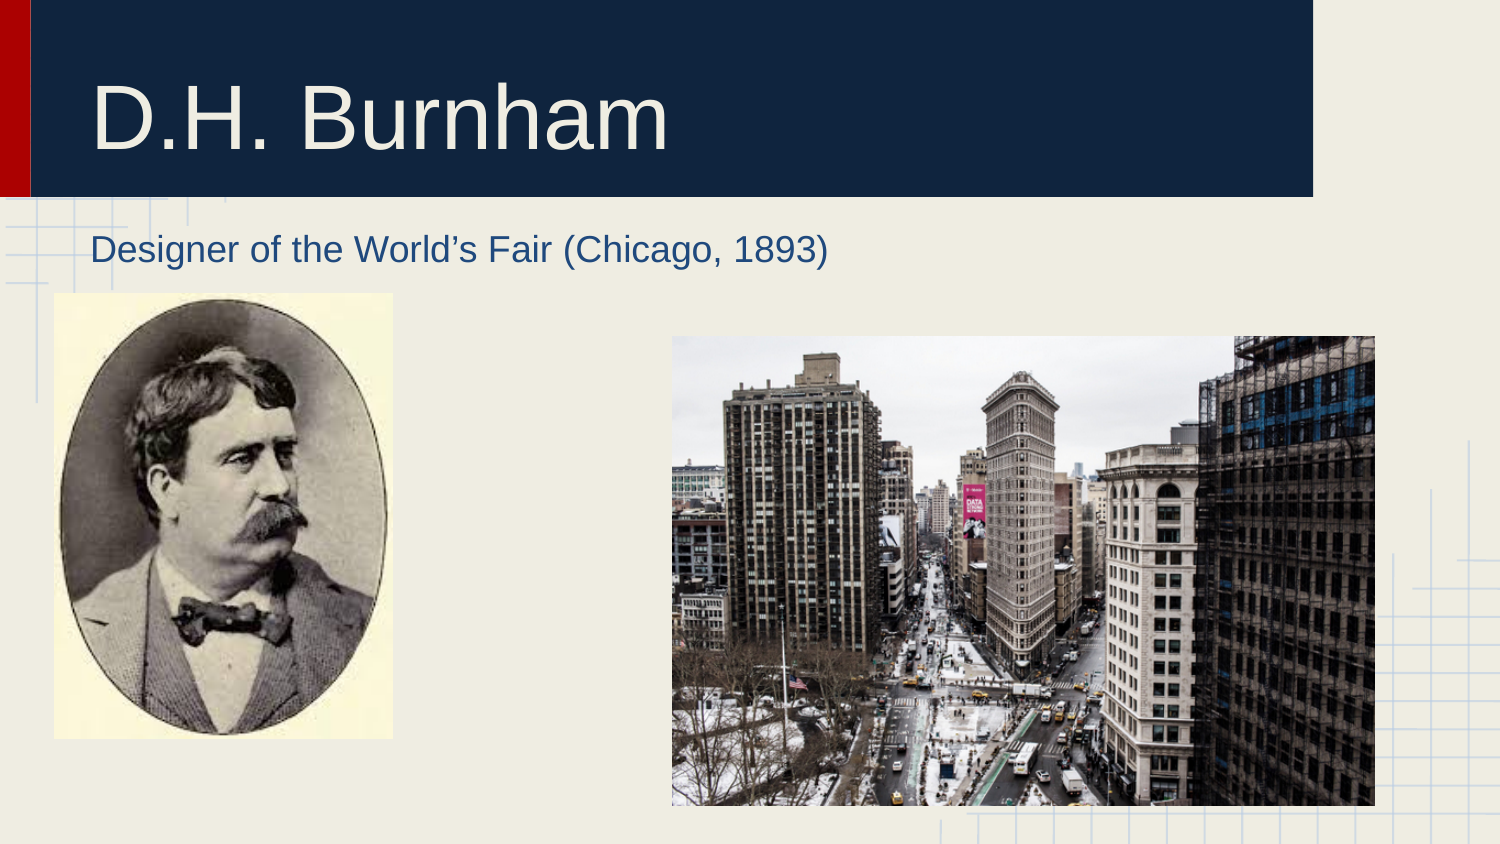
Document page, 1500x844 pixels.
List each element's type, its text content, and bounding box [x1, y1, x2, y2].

picture [671, 336, 1376, 806]
list Designer of the World’s Fair (Chicago, 1893) [75, 209, 1425, 806]
picture [54, 293, 393, 739]
title D.H. Burnham [75, 16, 1276, 183]
